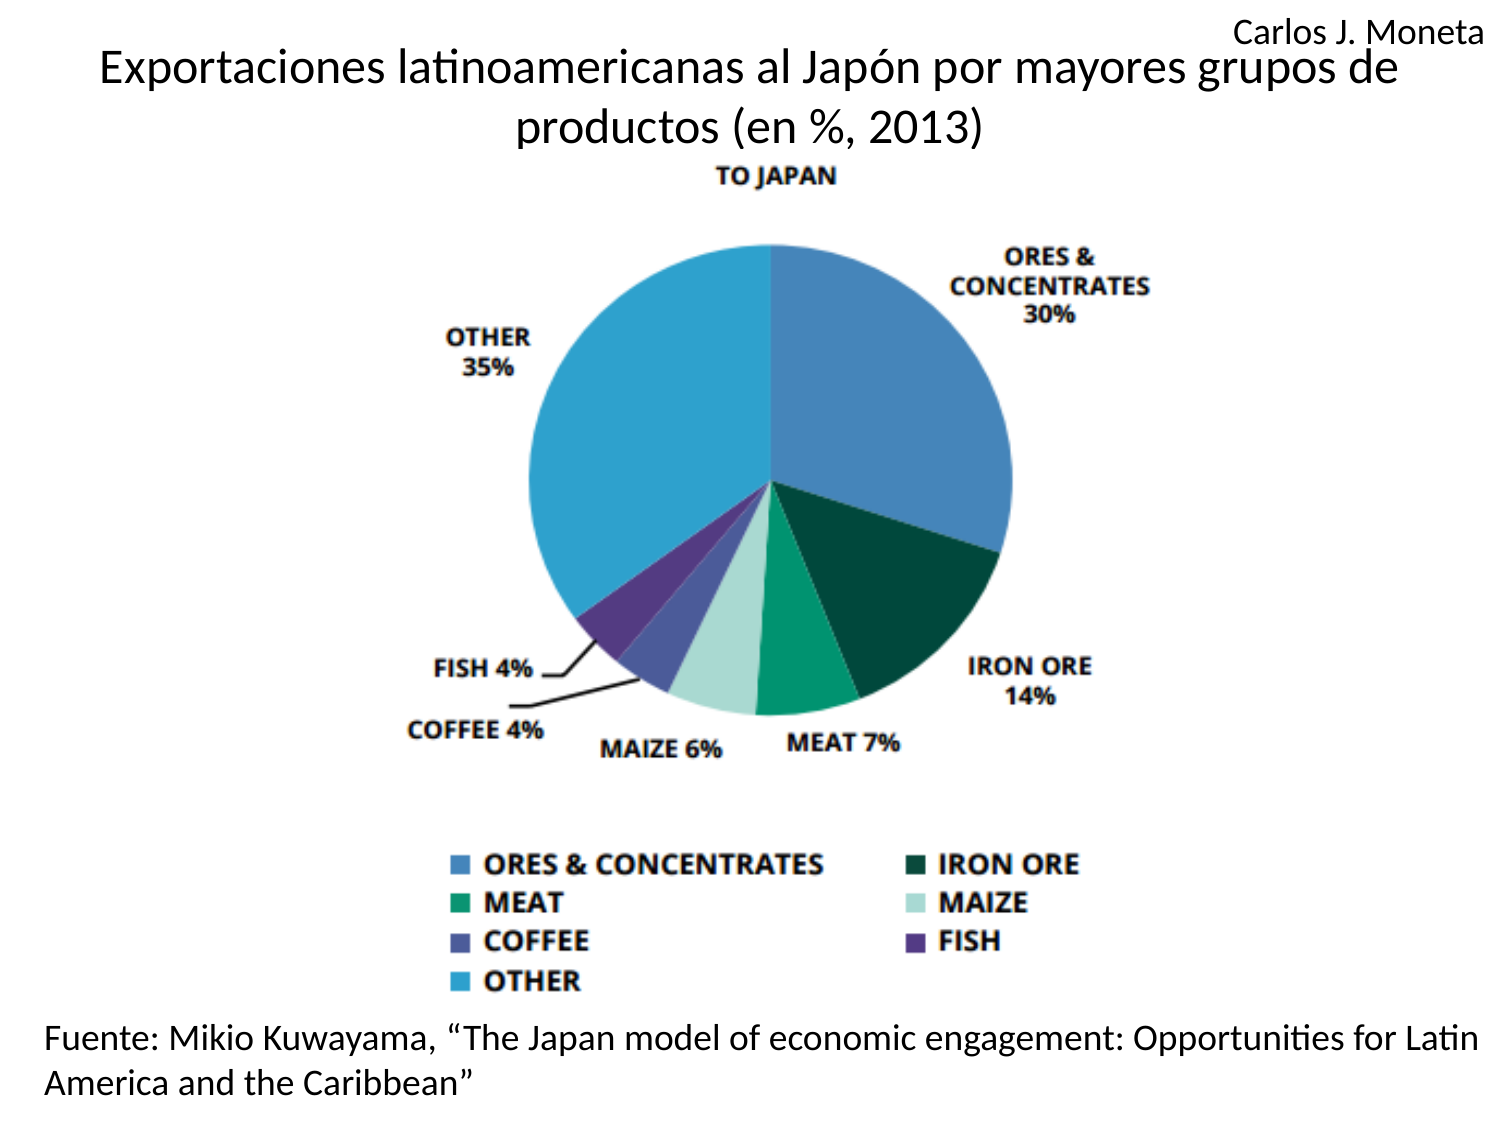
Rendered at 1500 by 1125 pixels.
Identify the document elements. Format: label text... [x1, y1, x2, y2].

text_box Carlos J. Moneta [1198, 0, 1500, 60]
text_box Fuente: Mikio Kuwayama, “The Japan model of economic engagement: Opportunities for Latin America and the Caribbean” [29, 1005, 1500, 1110]
title Exportaciones latinoamericanas al Japón por mayores grupos de productos (en %, 2013) [75, 0, 1425, 188]
picture [336, 148, 1164, 1042]
